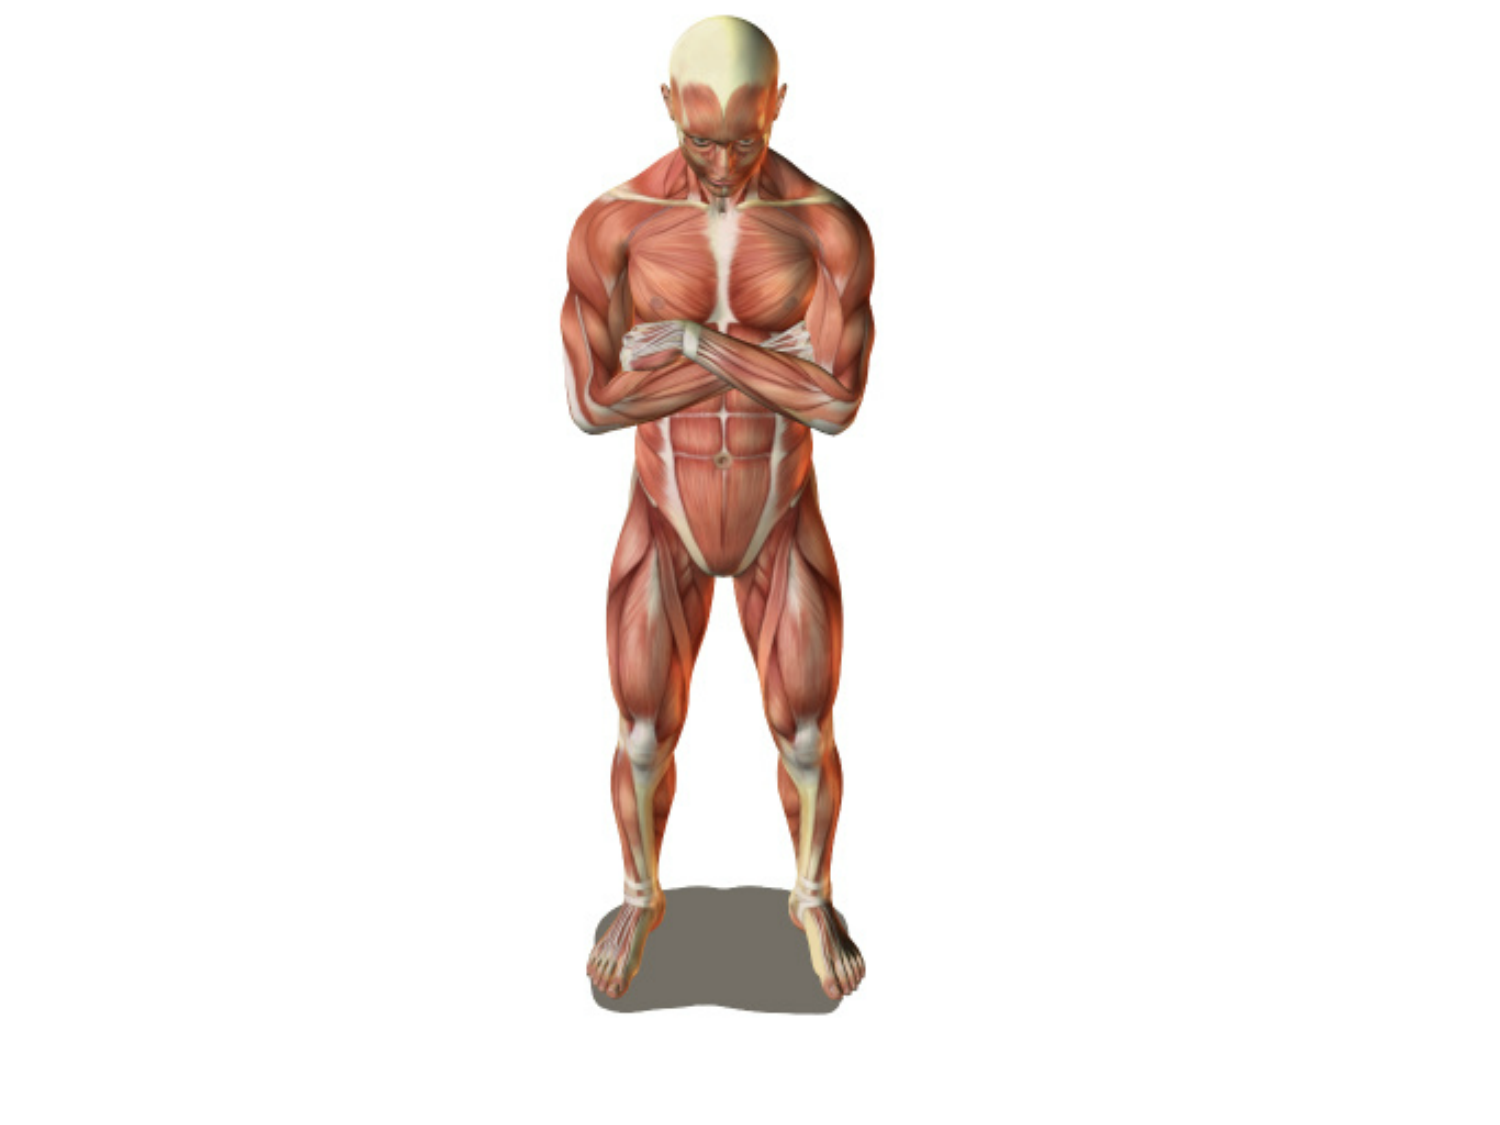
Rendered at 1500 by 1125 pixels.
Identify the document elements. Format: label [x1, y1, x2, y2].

picture [385, 0, 1086, 1125]
